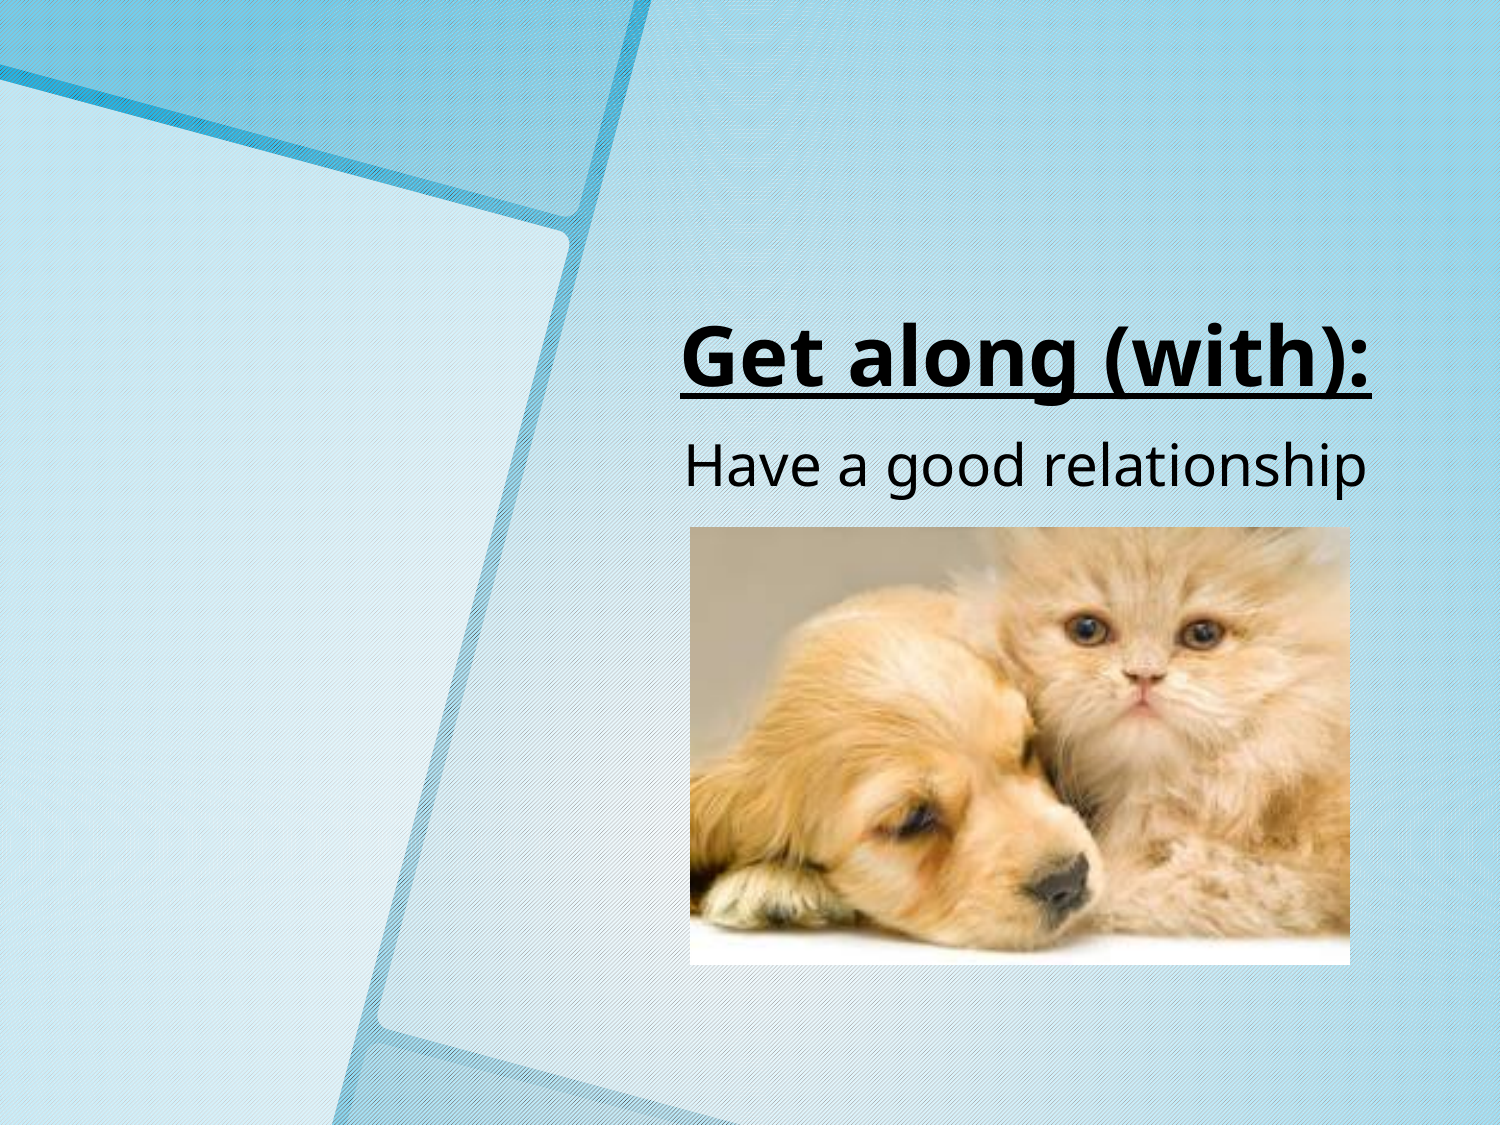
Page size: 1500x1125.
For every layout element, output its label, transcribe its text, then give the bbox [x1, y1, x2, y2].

picture [689, 526, 1350, 965]
list Get along (with): Have a good relationship [643, 78, 1408, 912]
